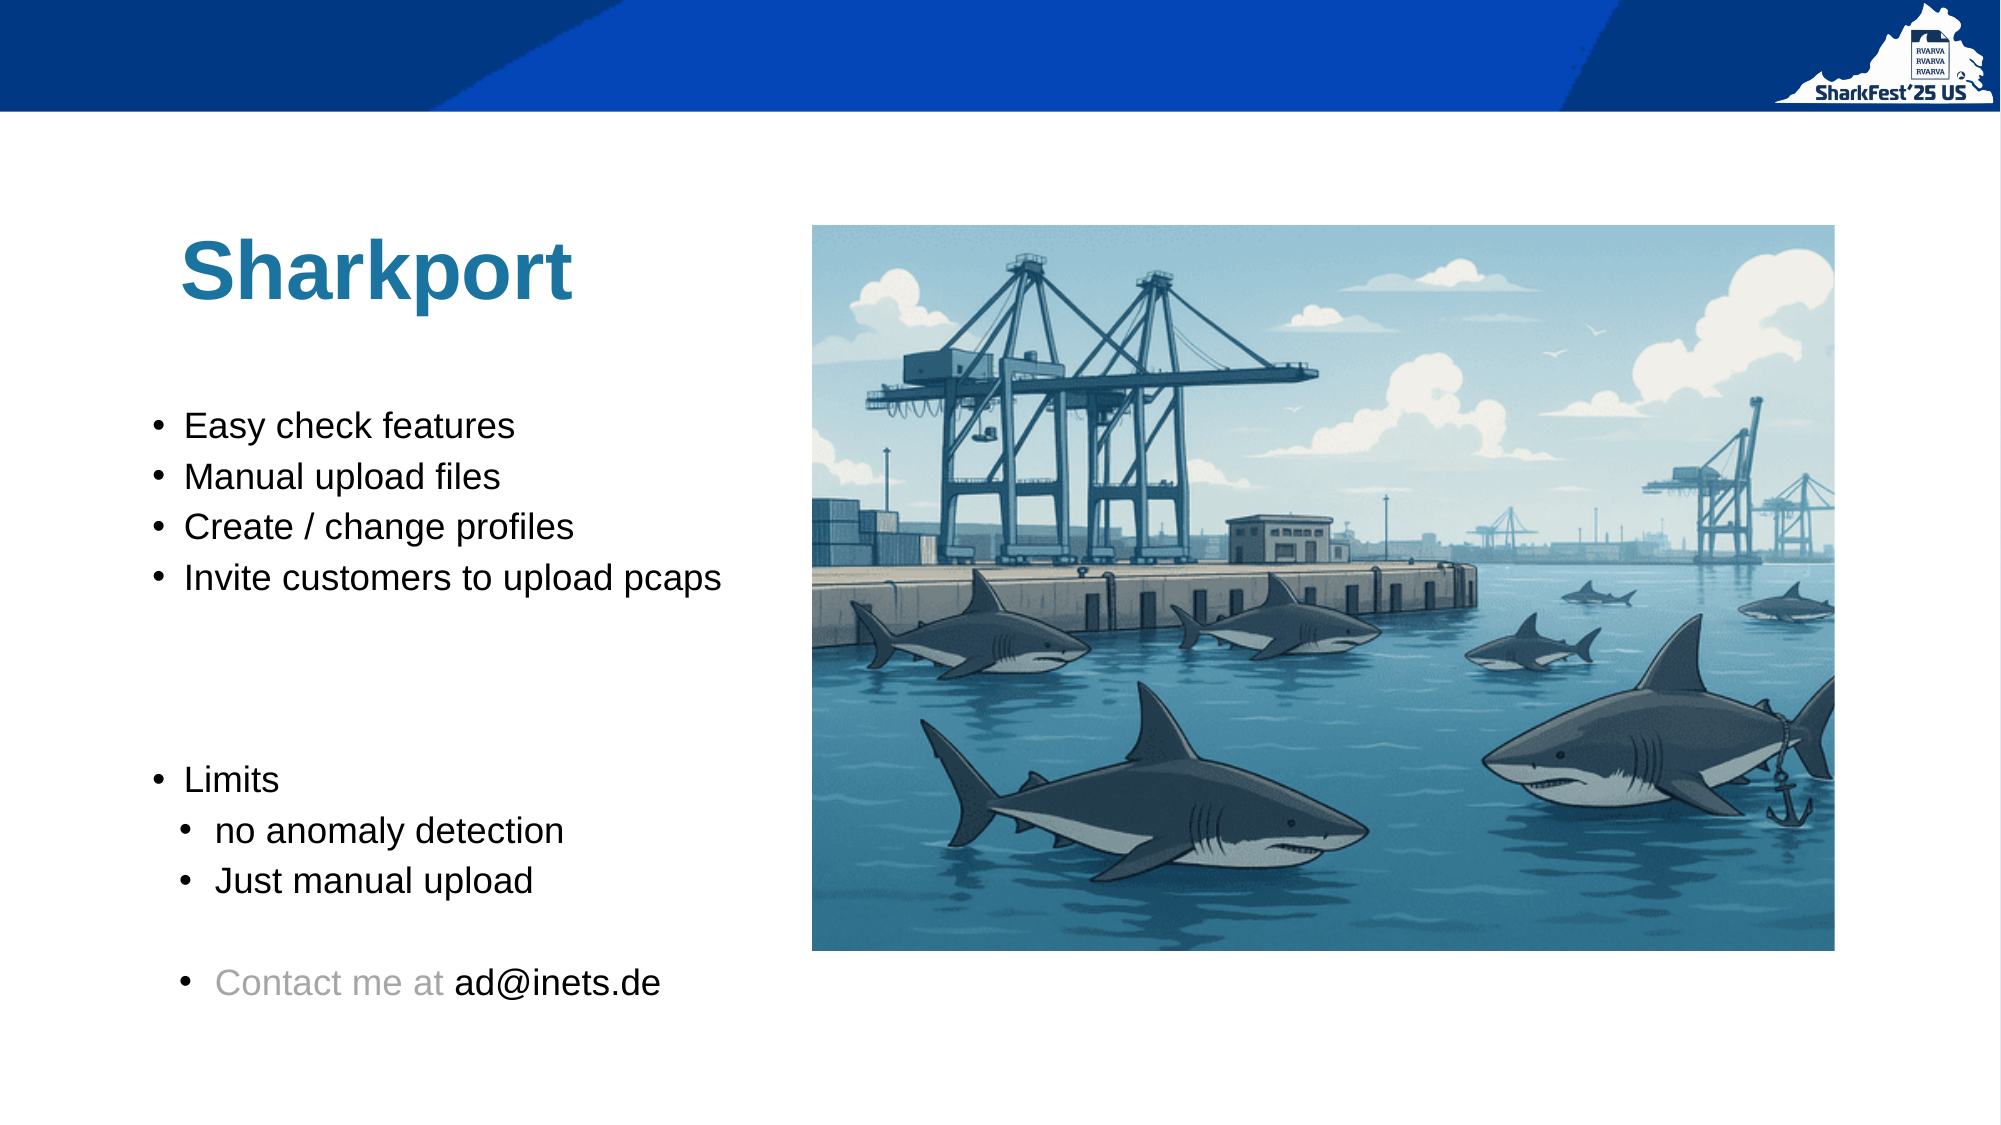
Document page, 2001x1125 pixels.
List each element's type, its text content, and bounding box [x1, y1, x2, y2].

text_box Easy check features Manual upload files Create / change profiles Invite customers to upload pcaps Limits no anomaly detection Just manual upload Contact me at ad@inets.de [137, 399, 765, 1014]
picture [811, 224, 1835, 951]
text_box Sharkport [165, 116, 793, 429]
picture [0, 0, 2001, 1125]
